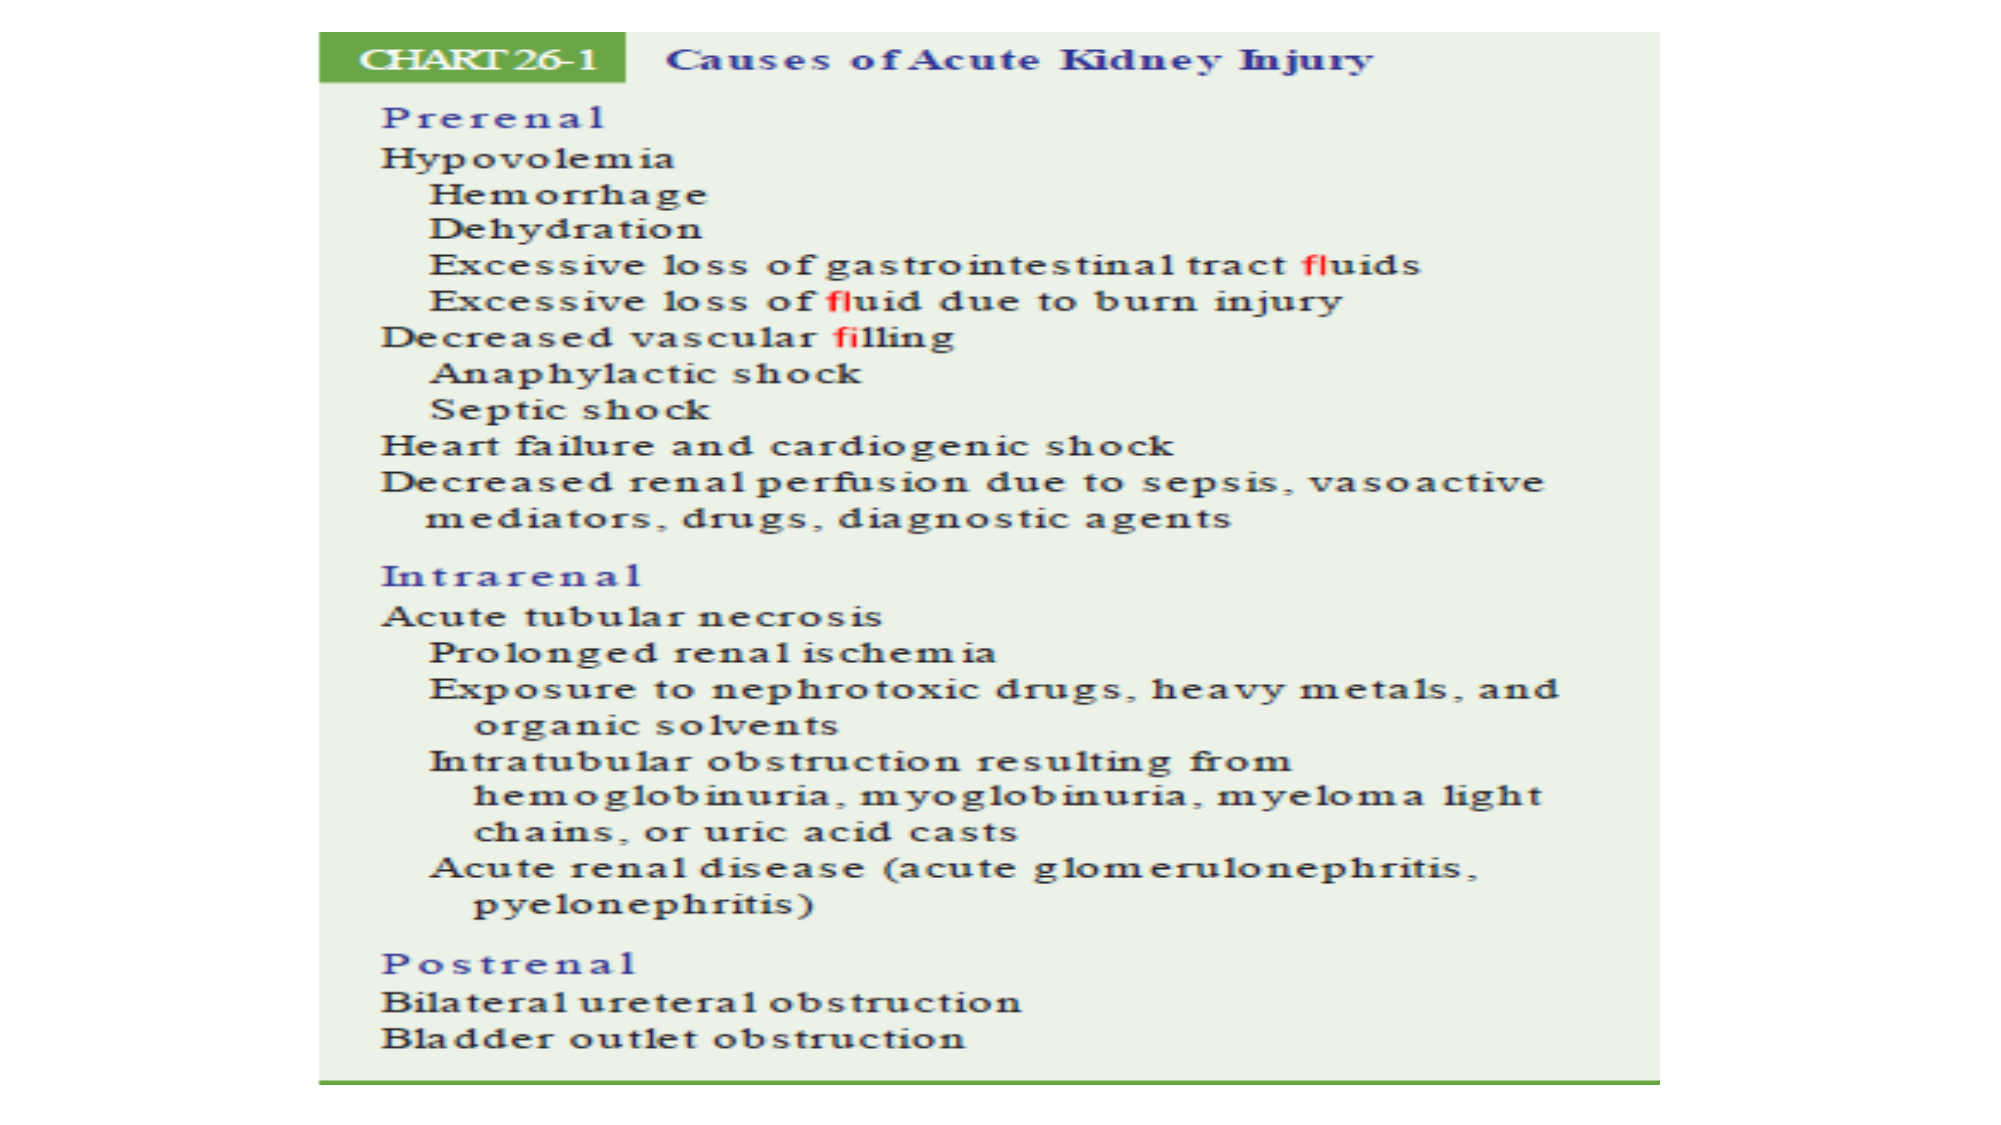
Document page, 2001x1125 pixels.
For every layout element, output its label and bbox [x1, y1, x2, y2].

picture [317, 32, 1660, 1085]
